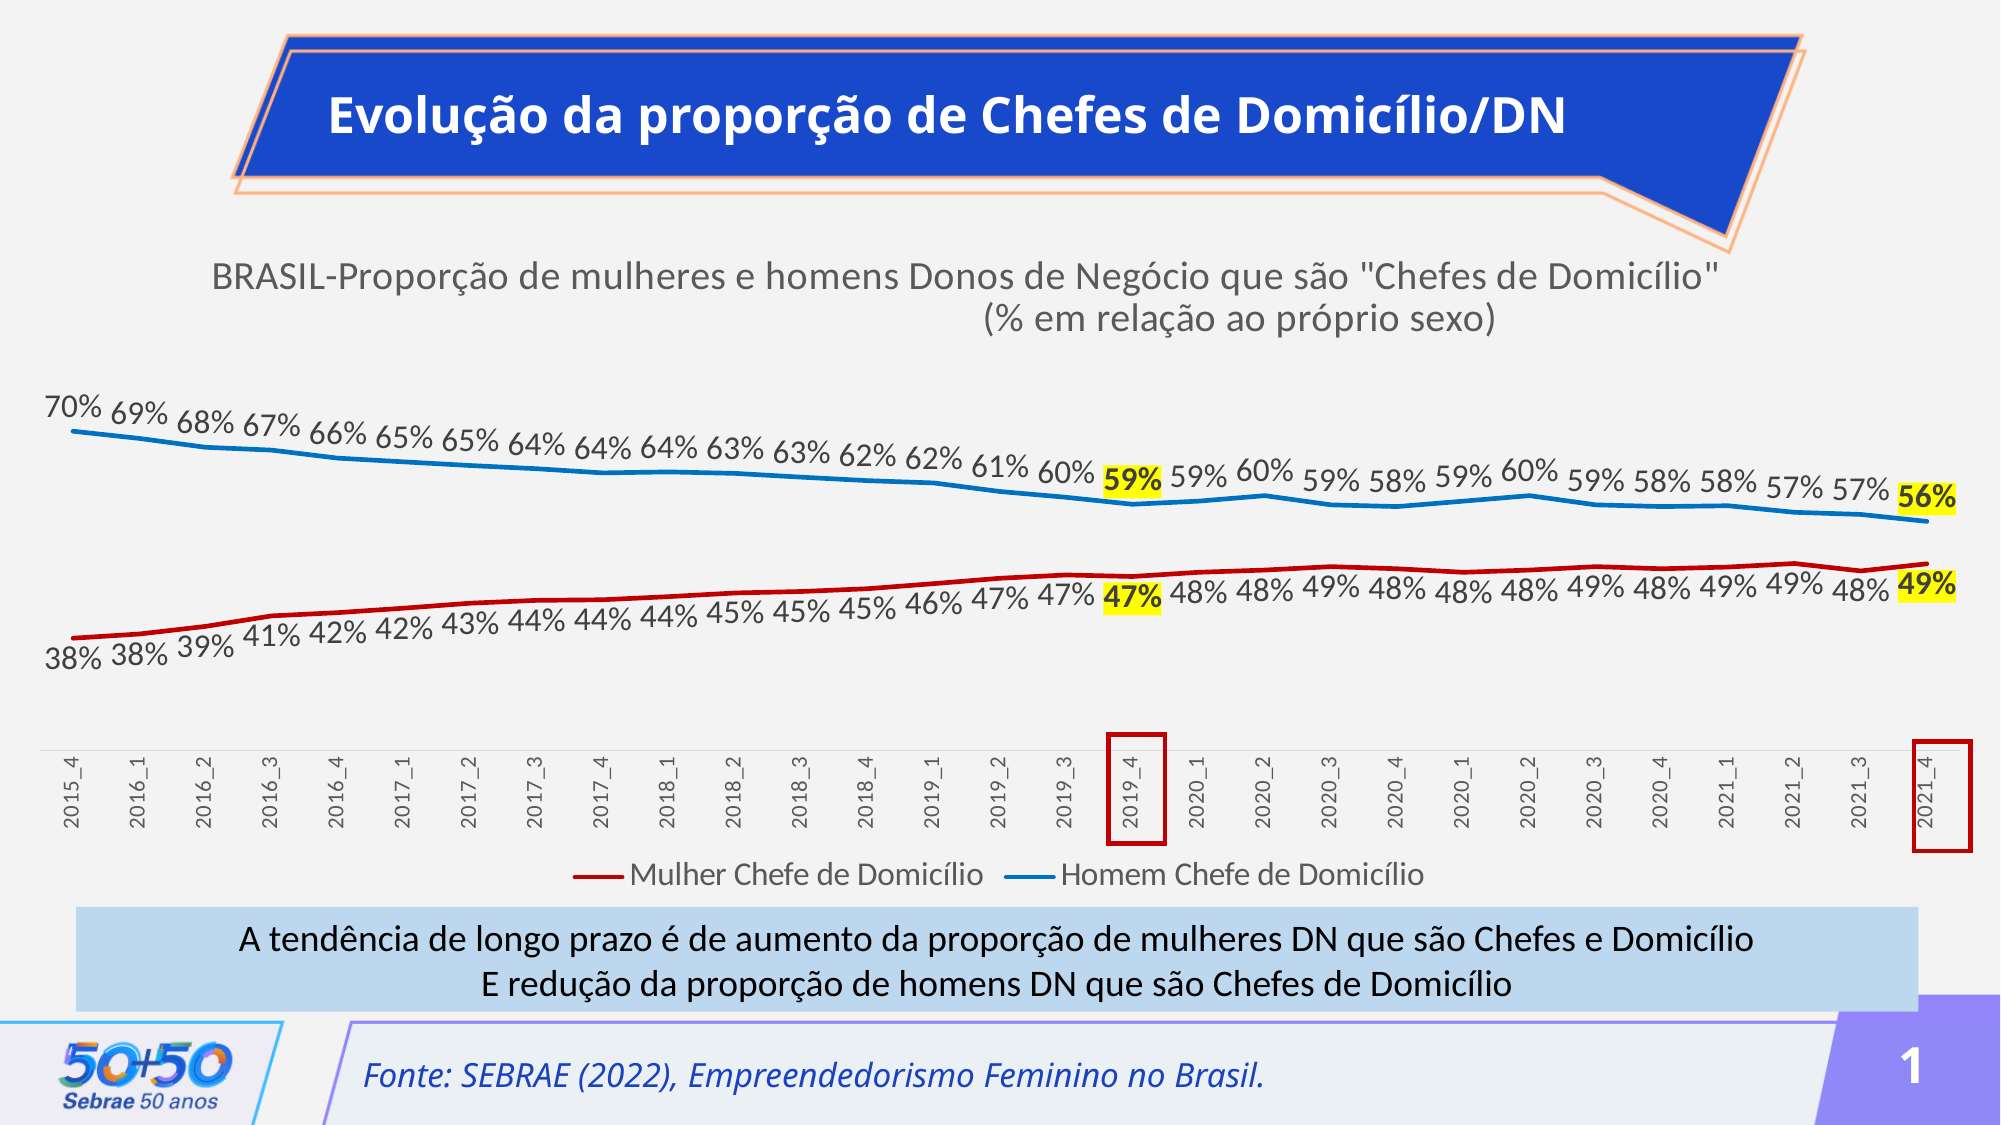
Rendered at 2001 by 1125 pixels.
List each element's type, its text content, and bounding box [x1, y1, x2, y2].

picture [0, 0, 2001, 1125]
text_box 1 [1883, 1026, 1954, 1090]
text_box A tendência de longo prazo é de aumento da proporção de mulheres DN que são Chefes e Domicílio E redução da proporção de homens DN que são Chefes de Domicílio [76, 906, 1919, 1012]
text_box Fonte: SEBRAE (2022), Empreendedorismo Feminino no Brasil. [347, 1044, 1791, 1105]
chart [0, 224, 2000, 901]
text_box Evolução da proporção de Chefes de Domicílio/DN [312, 75, 1884, 151]
